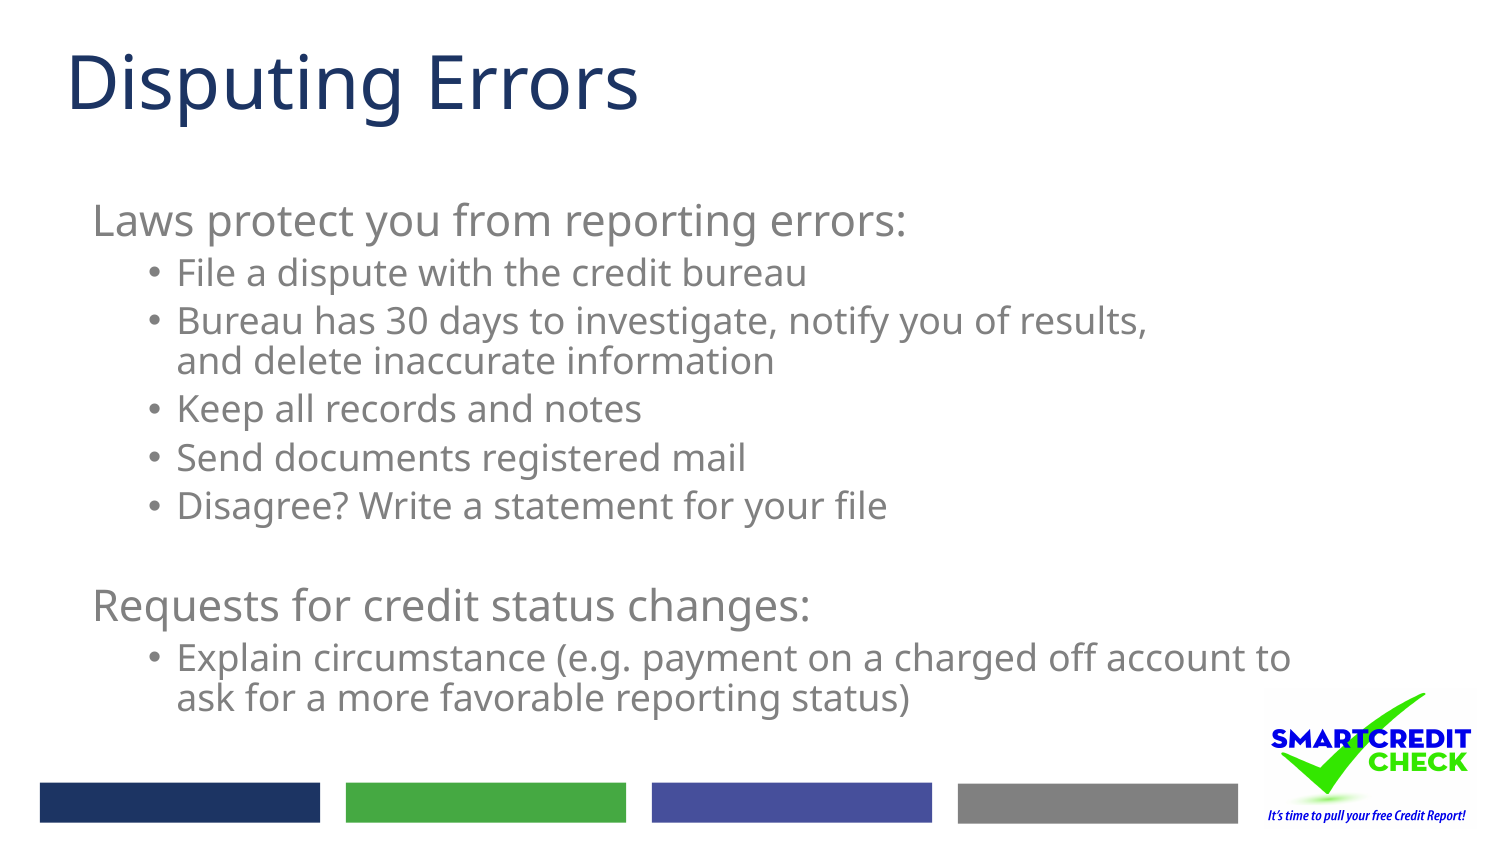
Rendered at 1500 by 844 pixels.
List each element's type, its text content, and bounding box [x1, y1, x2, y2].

title Disputing Errors [50, 3, 1344, 167]
picture [1263, 687, 1477, 829]
list Laws protect you from reporting errors: File a dispute with the credit bureau Bureau has 30 days to investigate, notify you of results, and delete inaccurate information Keep all records and notes Send documents registered mail Disagree? Write a statement for your file Requests for credit status changes: Explain circumstance (e.g. payment on a charged off account to ask for a more favorable reporting status) [76, 191, 1317, 785]
text_box [345, 782, 627, 824]
text_box [957, 783, 1239, 825]
text_box [39, 782, 321, 824]
text_box [651, 782, 933, 824]
